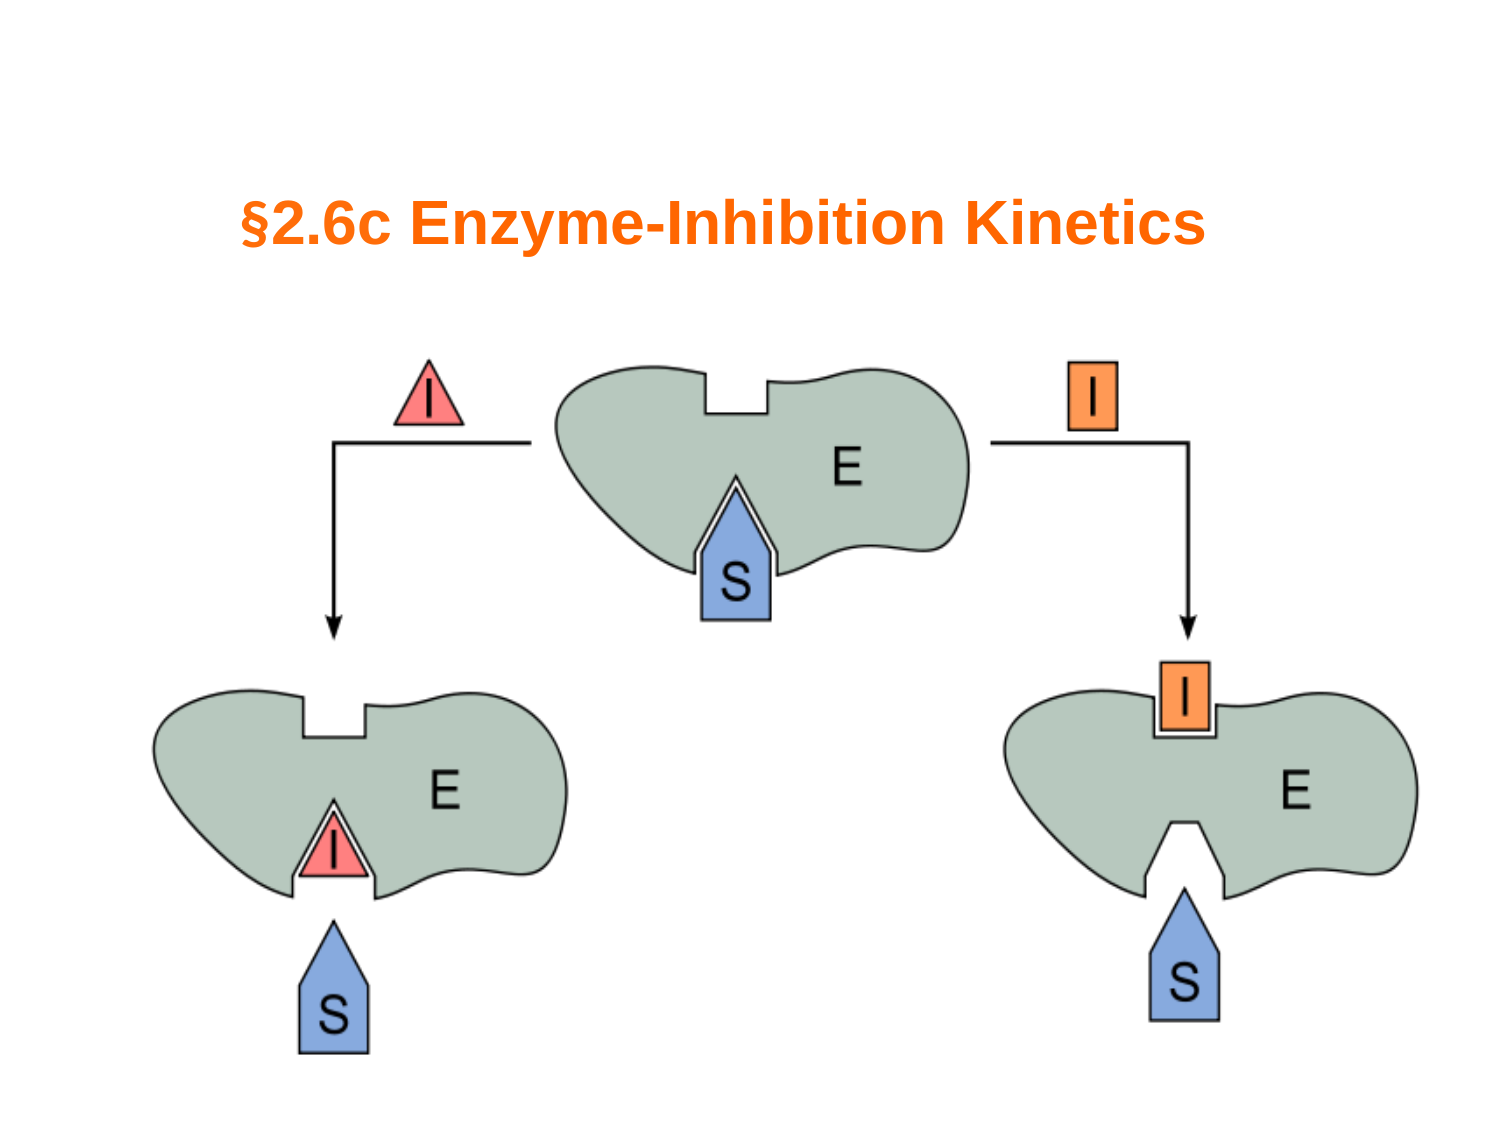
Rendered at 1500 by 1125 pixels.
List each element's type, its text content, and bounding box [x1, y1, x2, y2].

picture [144, 351, 1426, 1063]
text_box §2.6c Enzyme-Inhibition Kinetics [225, 174, 1238, 275]
